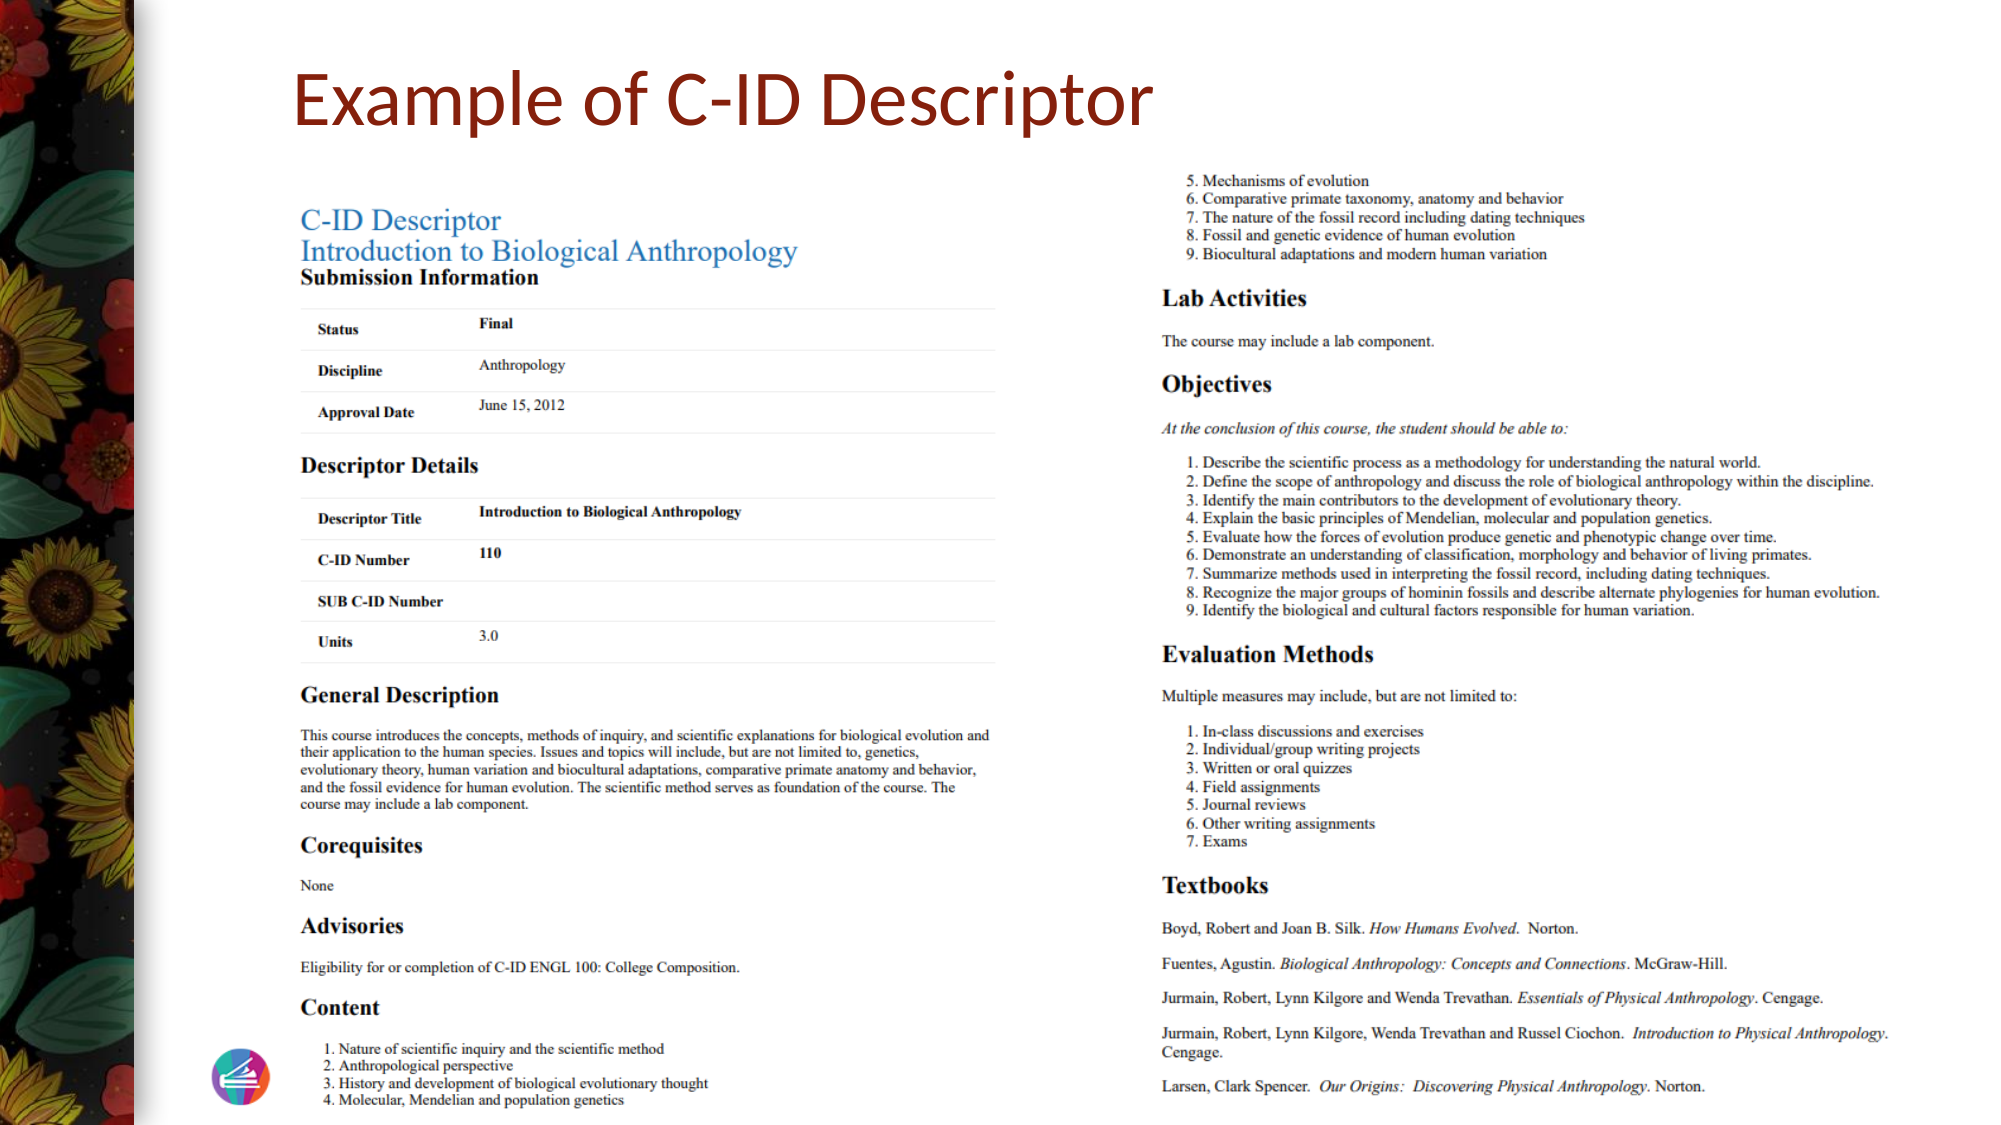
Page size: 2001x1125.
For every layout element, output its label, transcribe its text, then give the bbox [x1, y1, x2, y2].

picture [1150, 166, 1911, 1108]
picture [209, 1046, 272, 1108]
picture [0, 0, 134, 1125]
text_box Example of C-ID Descriptor [277, 31, 1322, 157]
picture [295, 203, 1012, 1125]
